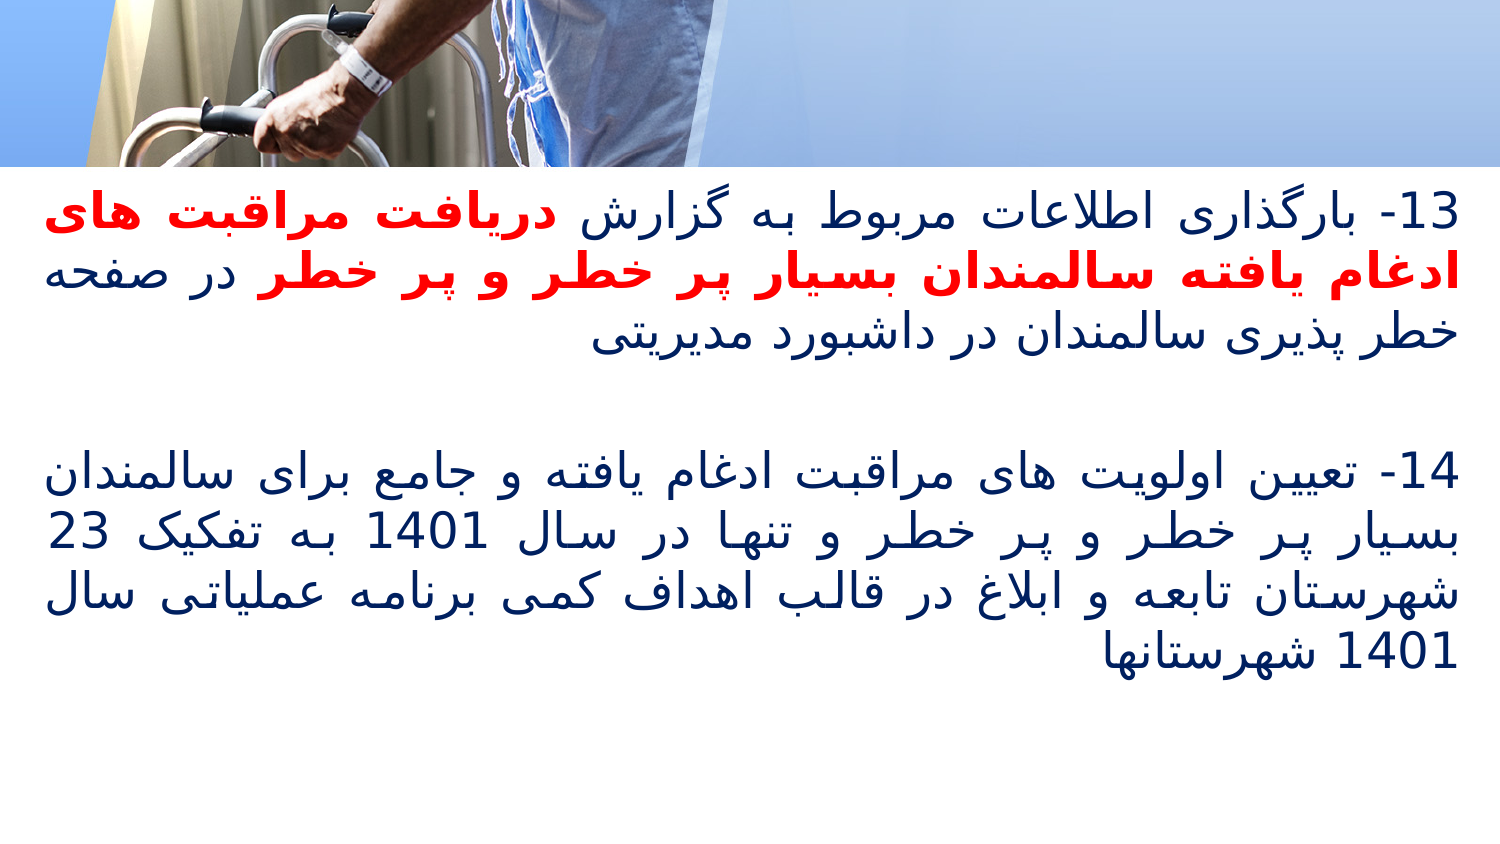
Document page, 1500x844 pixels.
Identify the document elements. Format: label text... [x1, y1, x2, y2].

picture [0, 0, 1500, 844]
list 13- بارگذاری اطلاعات مربوط به گزارش دریافت مراقبت های ادغام یافته سالمندان بسیار پر خطر و پر خطر در صفحه خطر پذیری سالمندان در داشبورد مدیریتی 14- تعیین اولویت های مراقبت ادغام یافته و جامع برای سالمندان بسیار پر خطر و پر خطر و تنها در سال 1401 به تفکیک 23 شهرستان تابعه و ابلاغ در قالب اهداف کمی برنامه عملیاتی سال 1401 شهرستانها [23, 171, 1477, 798]
